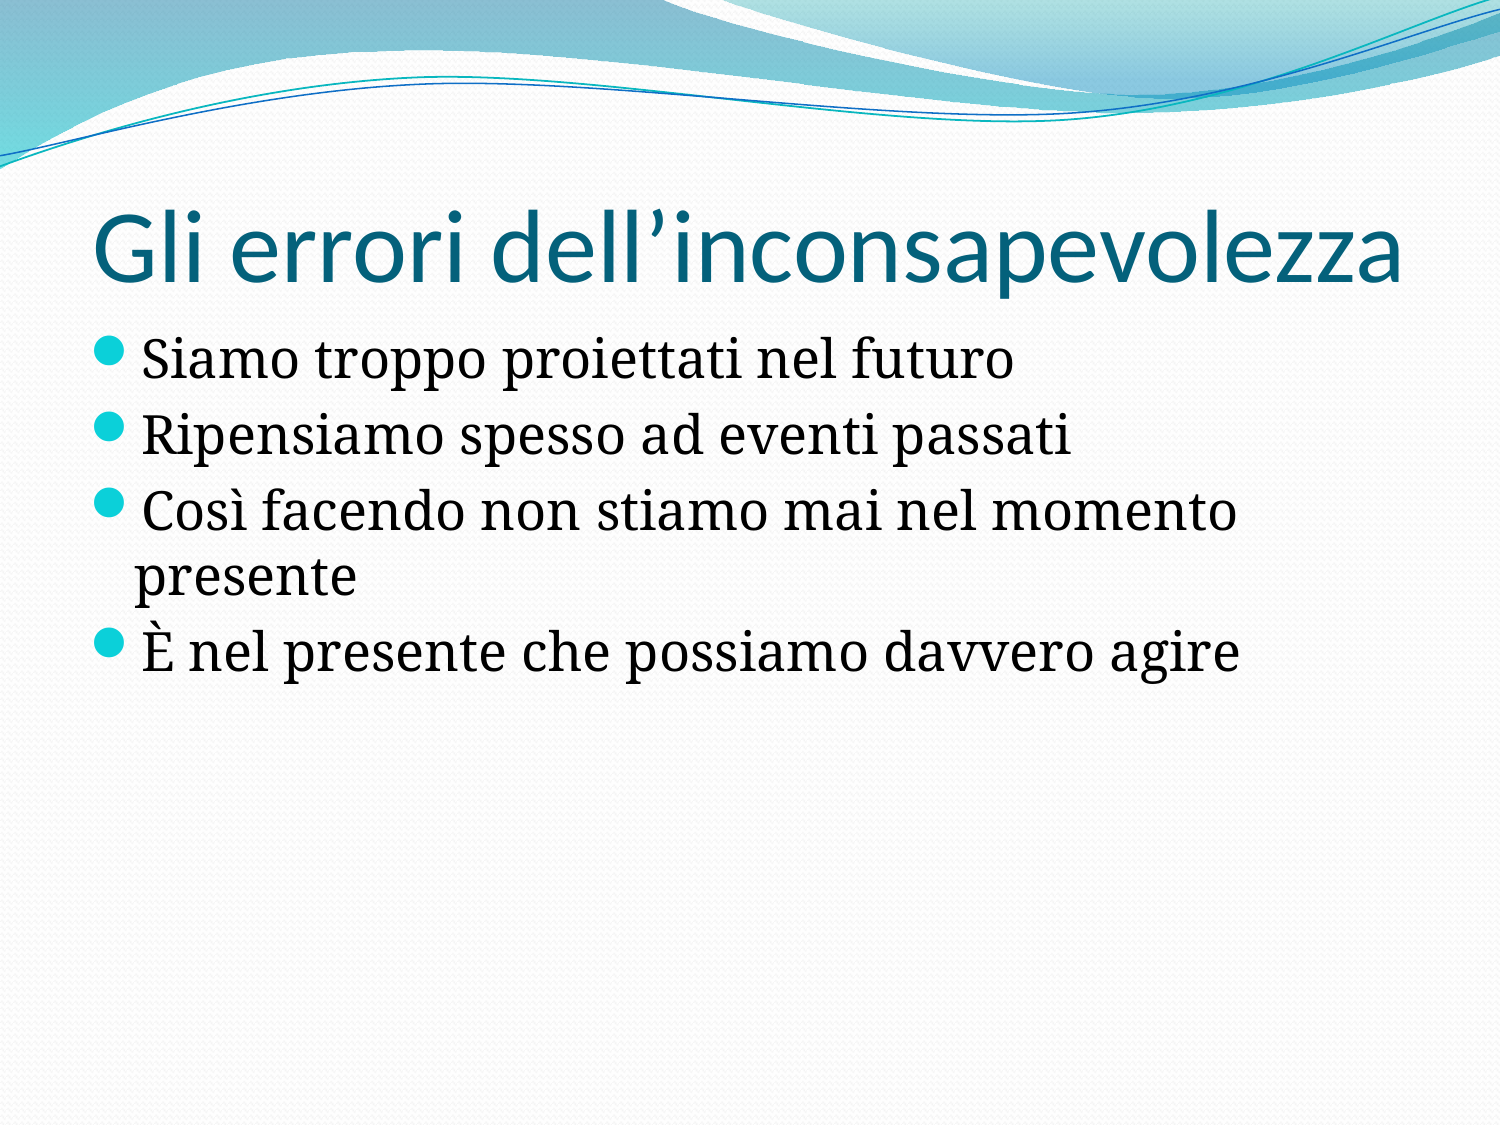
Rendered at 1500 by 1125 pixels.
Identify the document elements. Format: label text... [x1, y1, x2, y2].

title Gli errori dell’inconsapevolezza [75, 115, 1425, 303]
list Siamo troppo proiettati nel futuro Ripensiamo spesso ad eventi passati Così facendo non stiamo mai nel momento presente È nel presente che possiamo davvero agire [75, 317, 1425, 1038]
